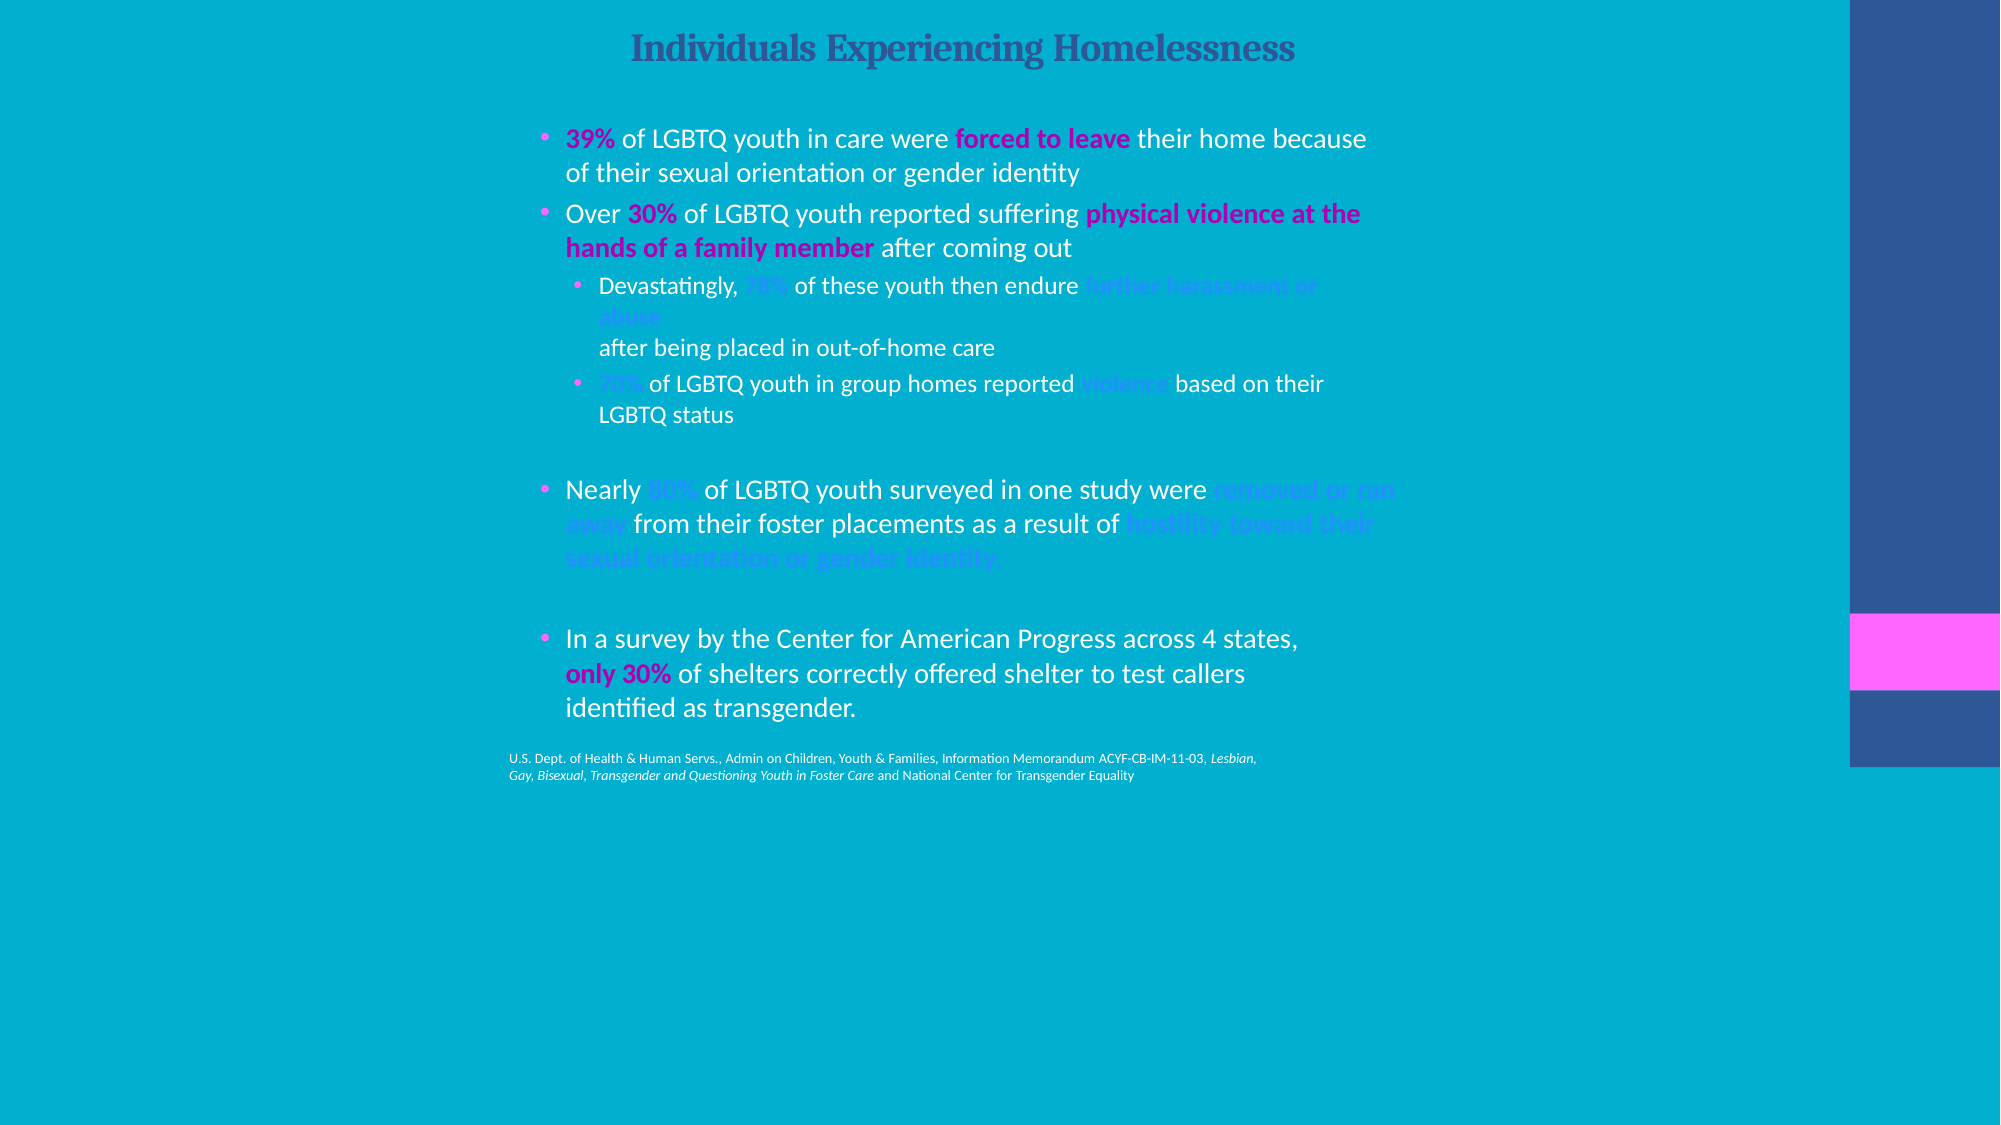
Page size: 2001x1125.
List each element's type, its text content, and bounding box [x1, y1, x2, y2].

text_box 39% of LGBTQ youth in care were forced to leave their home because of their sexual orientation or gender identity Over 30% of LGBTQ youth reported suffering physical violence at the hands of a family member after coming out Devastatingly, 78% of these youth then endure further harassment or abuse after being placed in out-of-home care 70% of LGBTQ youth in group homes reported violence based on their LGBTQ status Nearly 80% of LGBTQ youth surveyed in one study were removed or ran away from their foster placements as a result of hostility toward their sexual orientation or gender identity. In a survey by the Center for American Progress across 4 states, only 30% of shelters correctly offered shelter to test callers identified as transgender. U.S. Dept. of Health & Human Servs., Admin on Children, Youth & Families, Information Memorandum ACYF-CB-IM-11-03, Lesbian, Gay, Bisexual, Transgender and Questioning Youth in Foster Care and National Center for Transgender Equality [507, 118, 1396, 783]
title Individuals Experiencing Homelessness [628, 20, 1305, 118]
